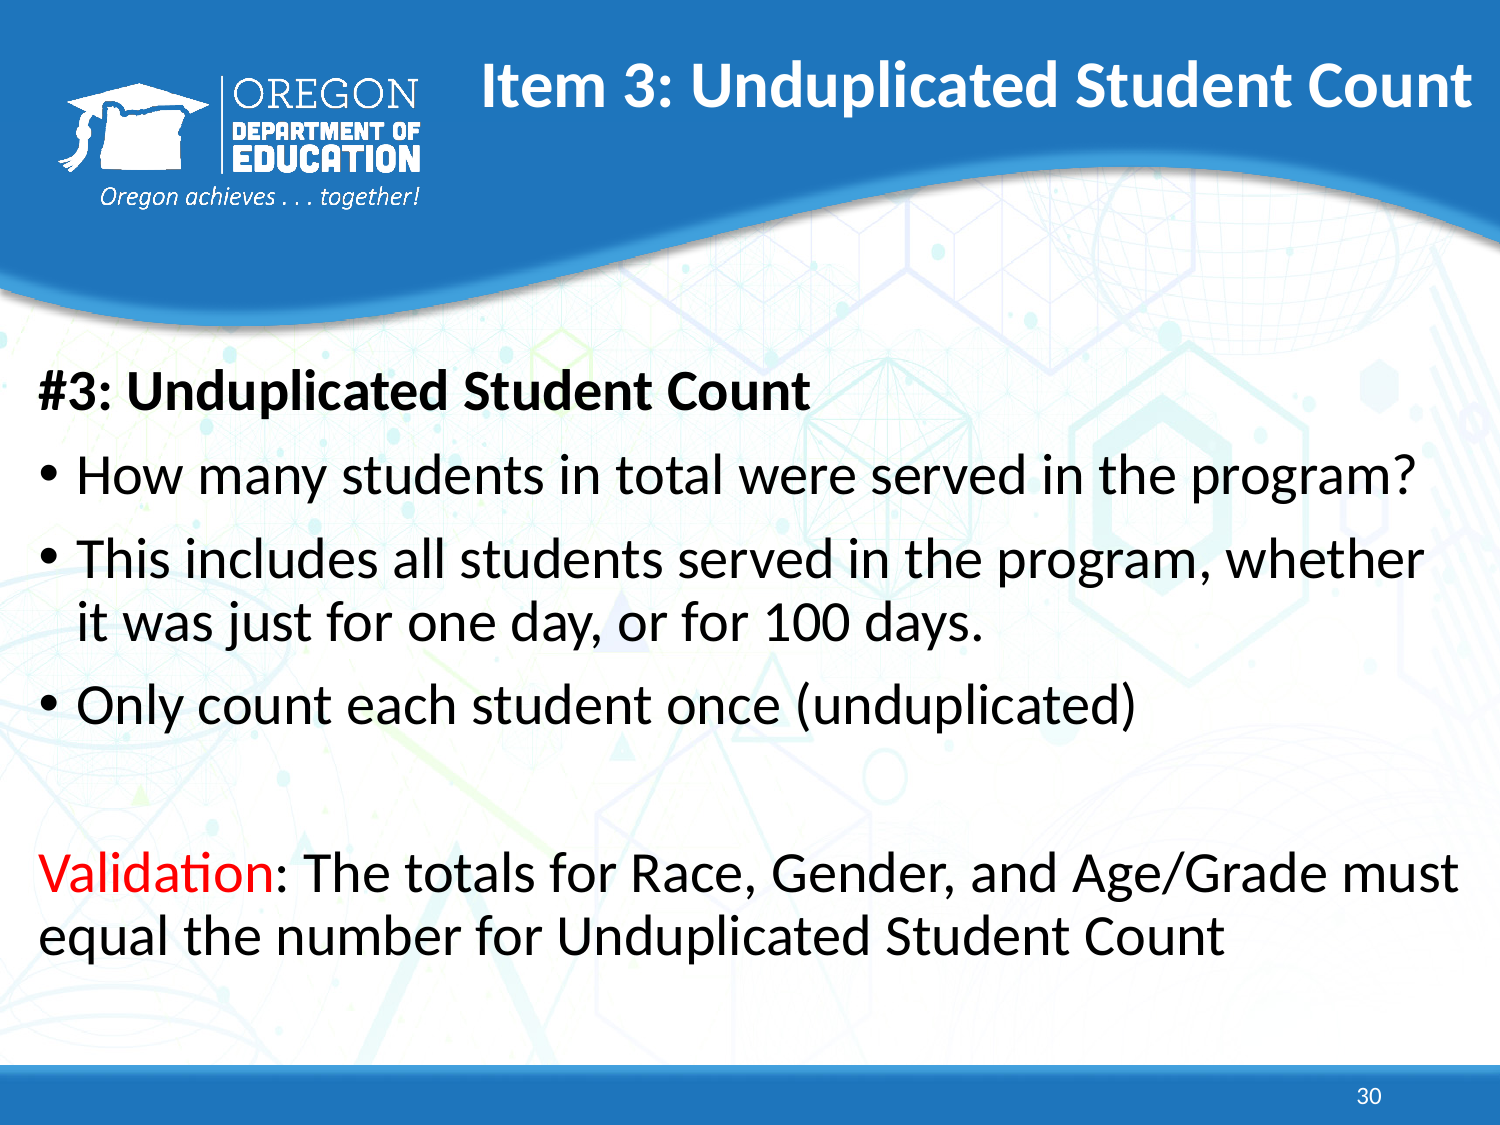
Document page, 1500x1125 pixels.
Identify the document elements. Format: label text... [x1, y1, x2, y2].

list #3: Unduplicated Student Count How many students in total were served in the program? This includes all students served in the program, whether it was just for one day, or for 100 days. Only count each student once (unduplicated) Validation: The totals for Race, Gender, and Age/Grade must equal the number for Unduplicated Student Count [23, 352, 1479, 1066]
slide_number 30 [1059, 1065, 1397, 1125]
title Item 3: Unduplicated Student Count [439, 15, 1490, 156]
picture [0, 0, 1500, 1125]
